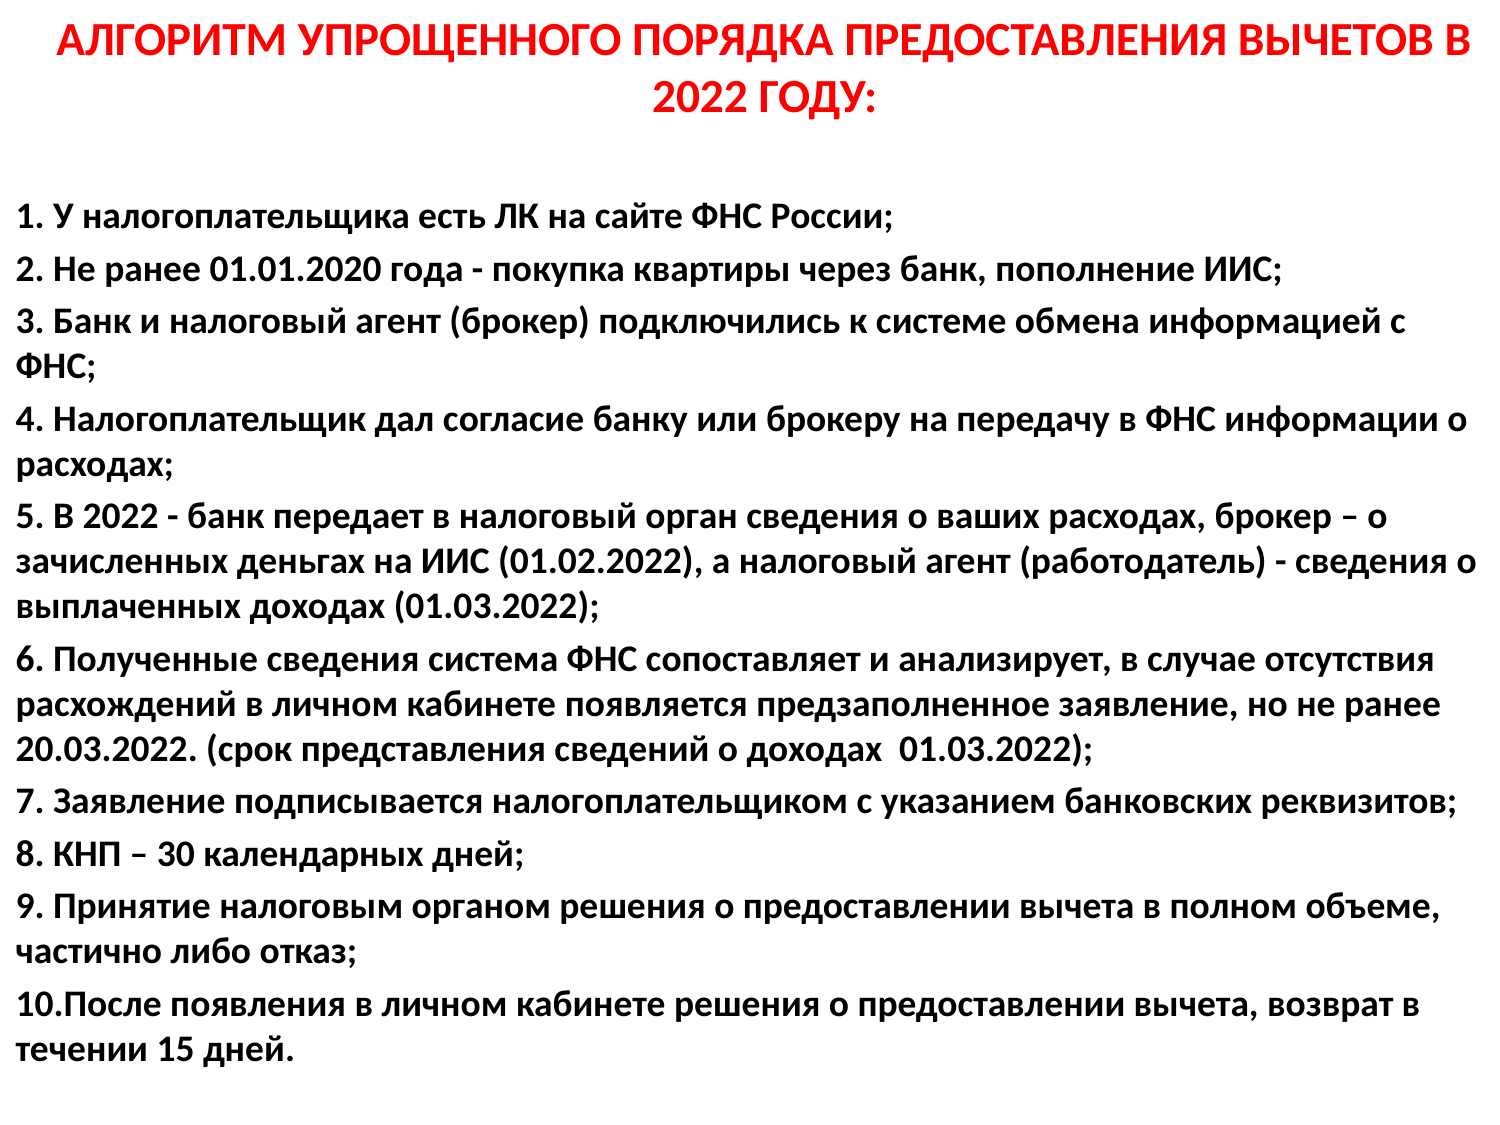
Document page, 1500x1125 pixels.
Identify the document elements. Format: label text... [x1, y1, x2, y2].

title АЛГОРИТМ УПРОЩЕННОГО ПОРЯДКА ПРЕДОСТАВЛЕНИЯ ВЫЧЕТОВ В 2022 ГОДУ: [29, 0, 1500, 183]
list 1. У налогоплательщика есть ЛК на сайте ФНС России; 2. Не ранее 01.01.2020 года - покупка квартиры через банк, пополнение ИИС; 3. Банк и налоговый агент (брокер) подключились к системе обмена информацией с ФНС; 4. Налогоплательщик дал согласие банку или брокеру на передачу в ФНС информации о расходах; 5. В 2022 - банк передает в налоговый орган сведения о ваших расходах, брокер – о зачисленных деньгах на ИИС (01.02.2022), а налоговый агент (работодатель) - сведения о выплаченных доходах (01.03.2022); 6. Полученные сведения система ФНС сопоставляет и анализирует, в случае отсутствия расхождений в личном кабинете появляется предзаполненное заявление, но не ранее 20.03.2022. (срок представления сведений о доходах 01.03.2022); 7. Заявление подписывается налогоплательщиком с указанием банковских реквизитов; 8. КНП – 30 календарных дней; 9. Принятие налоговым органом решения о предоставлении вычета в полном объеме, частично либо отказ; 10.После появления в личном кабинете решения о предоставлении вычета, возврат в течении 15 дней. [0, 183, 1500, 1125]
